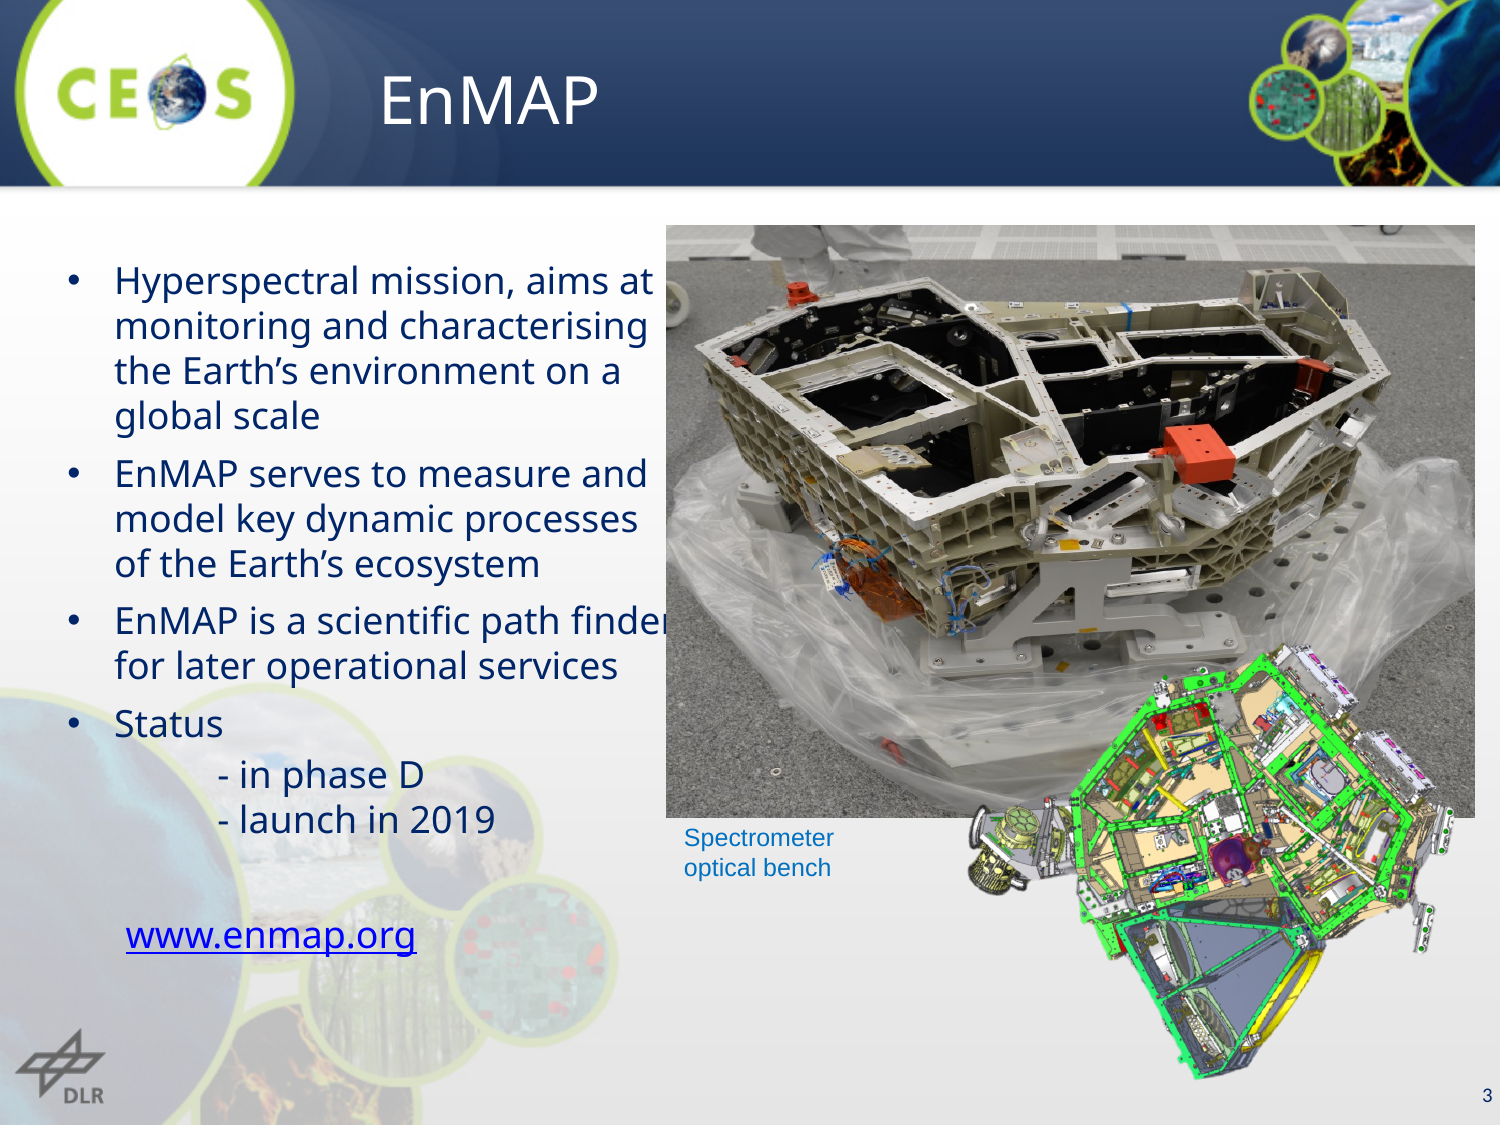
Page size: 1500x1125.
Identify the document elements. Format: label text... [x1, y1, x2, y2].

text_box Hyperspectral mission, aims at monitoring and characterising the Earth’s environment on a global scale EnMAP serves to measure and model key dynamic processes of the Earth’s ecosystem EnMAP is a scientific path finder for later operational services Status - in phase D - launch in 2019 www.enmap.org [52, 249, 803, 1027]
picture [0, 0, 1500, 1125]
title EnMAP [277, 50, 1492, 133]
slide_number 3 [1186, 1073, 1500, 1117]
text_box Spectrometer optical bench [666, 818, 888, 891]
